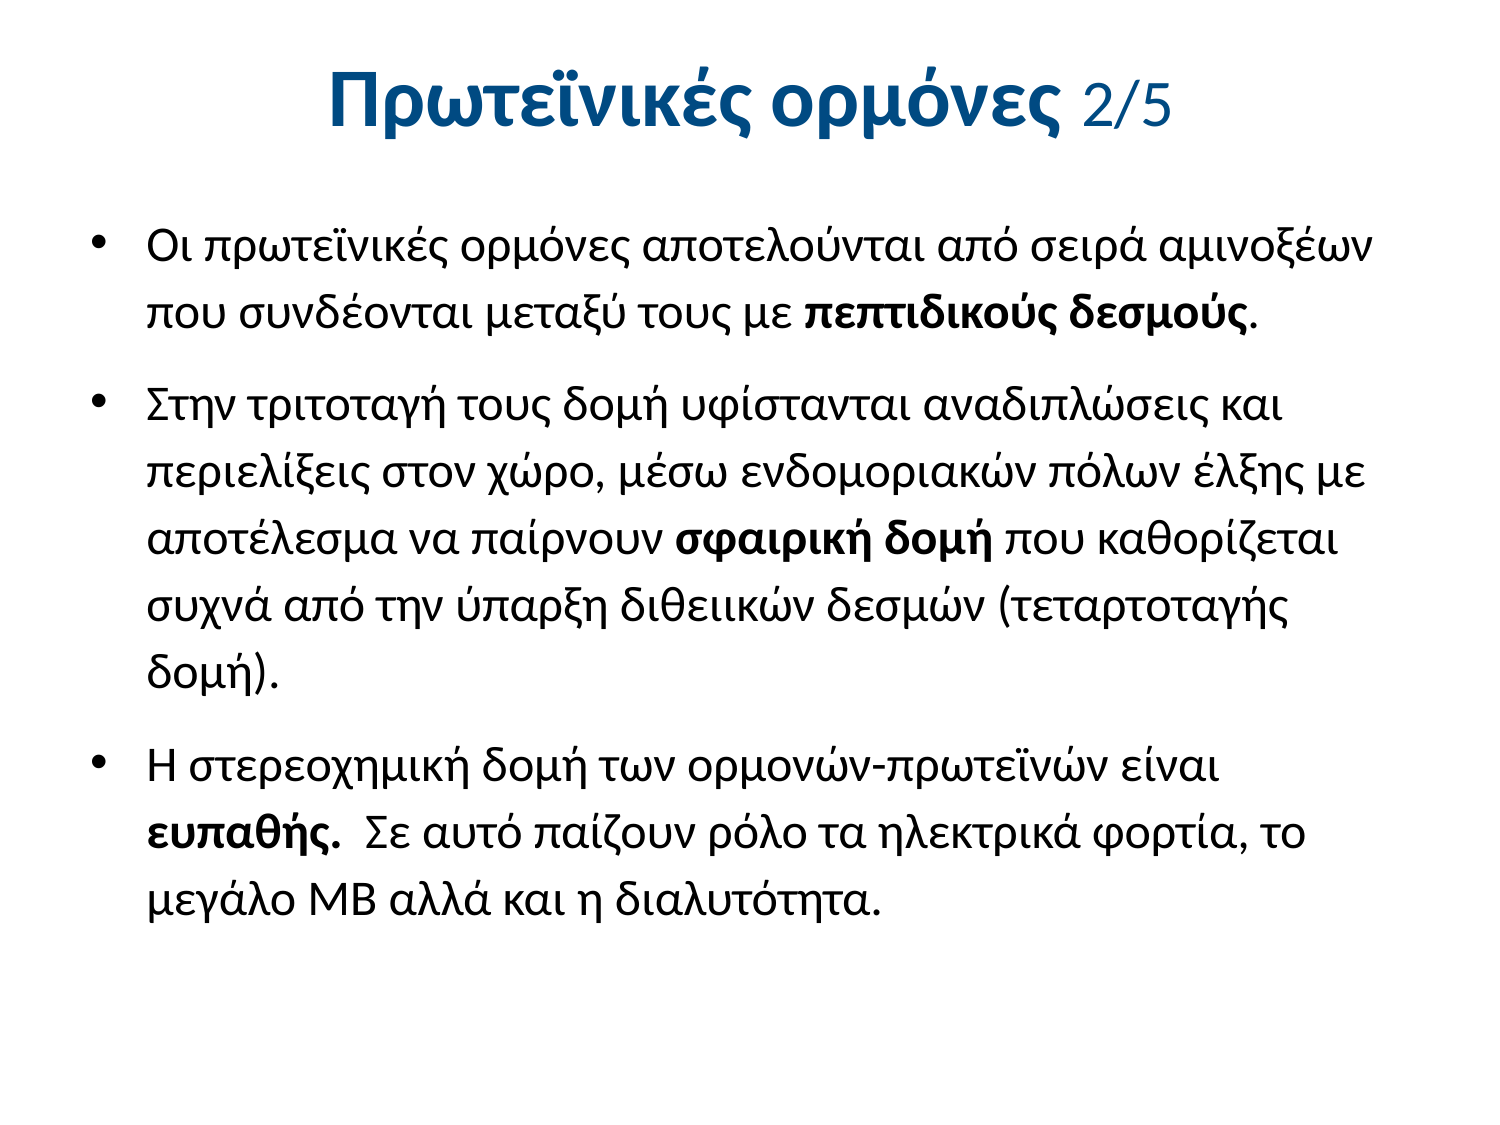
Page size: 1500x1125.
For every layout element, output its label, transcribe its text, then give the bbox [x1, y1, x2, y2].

title Πρωτεϊνικές ορμόνες 2/5 [76, 19, 1427, 169]
list Οι πρωτεϊνικές ορμόνες αποτελούνται από σειρά αμινοξέων που συνδέονται μεταξύ τους με πεπτιδικούς δεσμούς. Στην τριτοταγή τους δομή υφίστανται αναδιπλώσεις και περιελίξεις στον χώρο, μέσω ενδομοριακών πόλων έλξης με αποτέλεσμα να παίρνουν σφαιρική δομή που καθορίζεται συχνά από την ύπαρξη διθειικών δεσμών (τεταρτοταγής δομή). Η στερεοχημική δομή των ορμονών-πρωτεϊνών είναι ευπαθής. Σε αυτό παίζουν ρόλο τα ηλεκτρικά φορτία, το μεγάλο ΜΒ αλλά και η διαλυτότητα. [75, 196, 1425, 1024]
